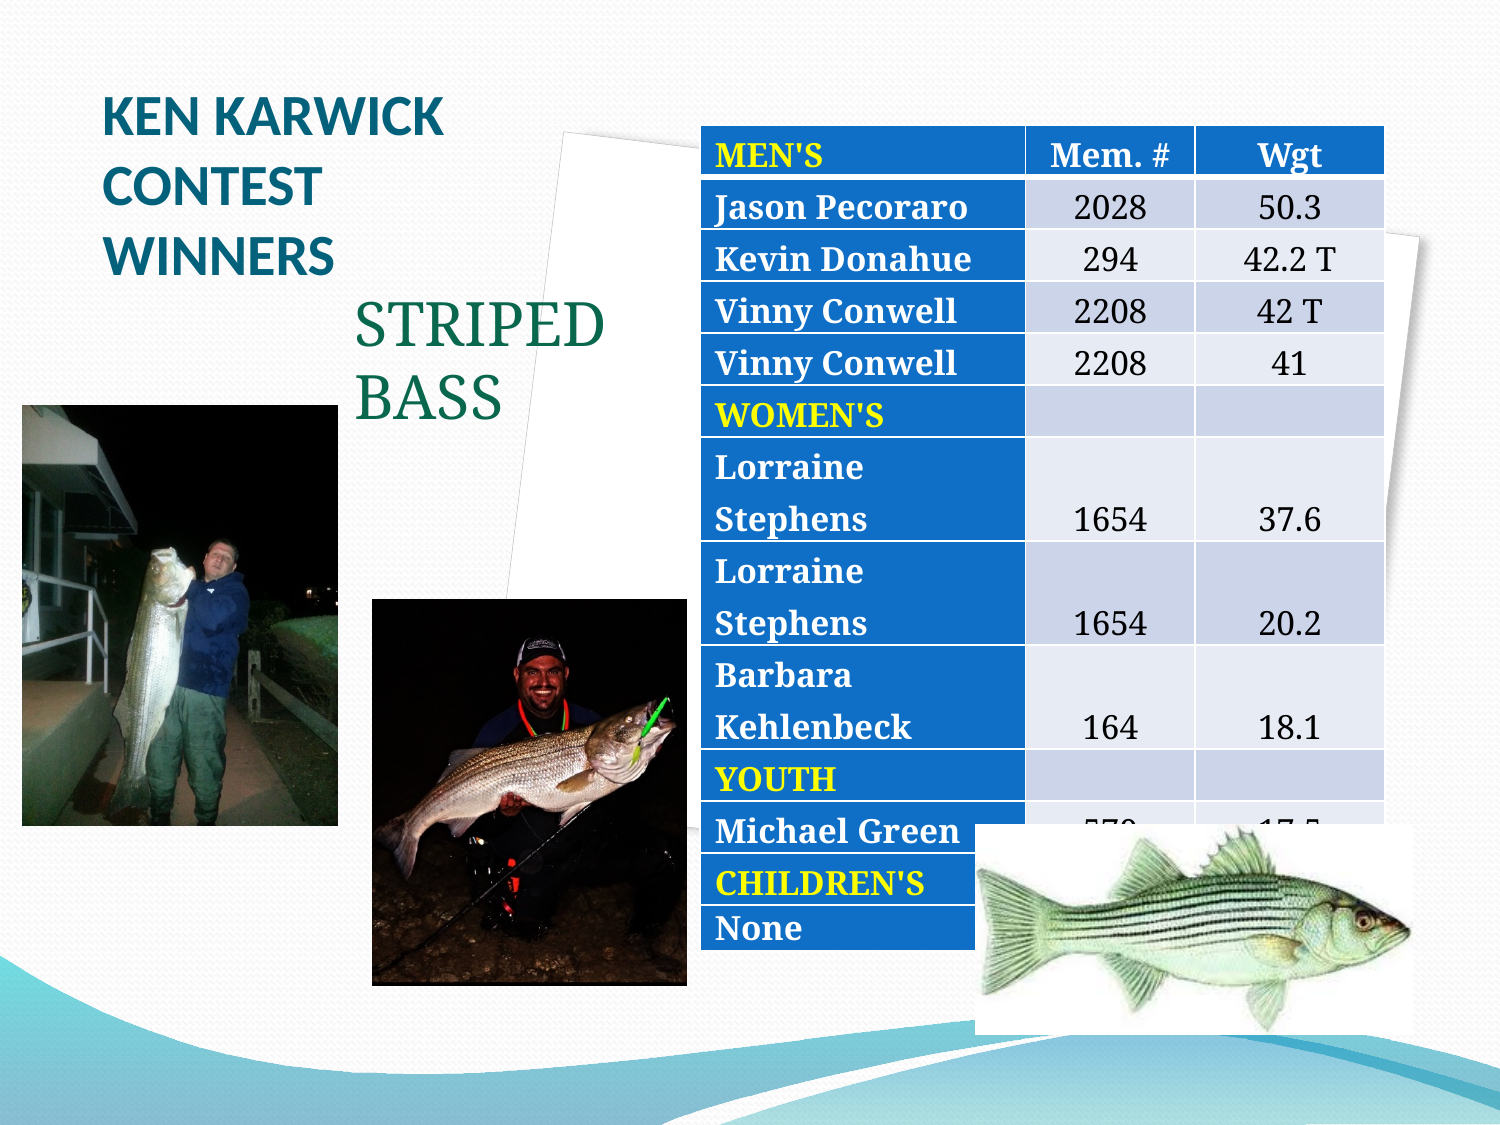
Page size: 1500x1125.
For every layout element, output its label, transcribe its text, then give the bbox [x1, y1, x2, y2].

table_cell CHILDREN'S [701, 854, 967, 904]
table_cell 294 [1026, 230, 1194, 280]
table_cell 50.3 [1196, 180, 1384, 228]
table_cell 2028 [1026, 180, 1194, 228]
table_cell WOMEN'S [701, 386, 1025, 436]
table_header MEN'S [701, 126, 1025, 174]
picture [371, 599, 687, 986]
table_cell 37.6 [1196, 438, 1384, 540]
table_cell 2208 [1026, 334, 1194, 384]
picture [22, 405, 338, 826]
table_cell Vinny Conwell [701, 334, 1025, 384]
title KEN KARWICK CONTEST WINNERS [94, 62, 495, 295]
table_cell [1196, 386, 1384, 436]
table_cell 42.2 T [1196, 230, 1384, 280]
table_header Mem. # [1026, 126, 1194, 174]
list STRIPED BASS [344, 277, 682, 440]
table_cell Vinny Conwell [701, 282, 1025, 332]
table_cell 41 [1196, 334, 1384, 384]
table_header Wgt [1196, 126, 1384, 174]
table_cell 17.5 [1196, 802, 1384, 823]
table_cell YOUTH [701, 750, 1025, 800]
table_cell [1026, 386, 1194, 436]
table_cell Michael Green [701, 802, 1025, 852]
table_cell 1654 [1026, 542, 1194, 644]
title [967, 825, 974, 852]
table_cell [1196, 750, 1384, 800]
table_cell 18.1 [1196, 646, 1384, 748]
table_cell 42 T [1196, 282, 1384, 332]
table_cell [1026, 750, 1194, 800]
table_cell Jason Pecoraro [701, 180, 1025, 228]
table_cell 579 [1026, 802, 1194, 823]
table_cell 1654 [1026, 438, 1194, 540]
table_cell Barbara Kehlenbeck [701, 646, 1025, 748]
table_cell Lorraine Stephens [701, 438, 1025, 540]
table_cell 20.2 [1196, 542, 1384, 644]
table_cell Kevin Donahue [701, 230, 1025, 280]
table_cell 2208 [1026, 282, 1194, 332]
picture [974, 824, 1413, 1035]
table_cell 164 [1026, 646, 1194, 748]
table_cell None [701, 906, 967, 950]
table_cell Lorraine Stephens [701, 542, 1025, 644]
